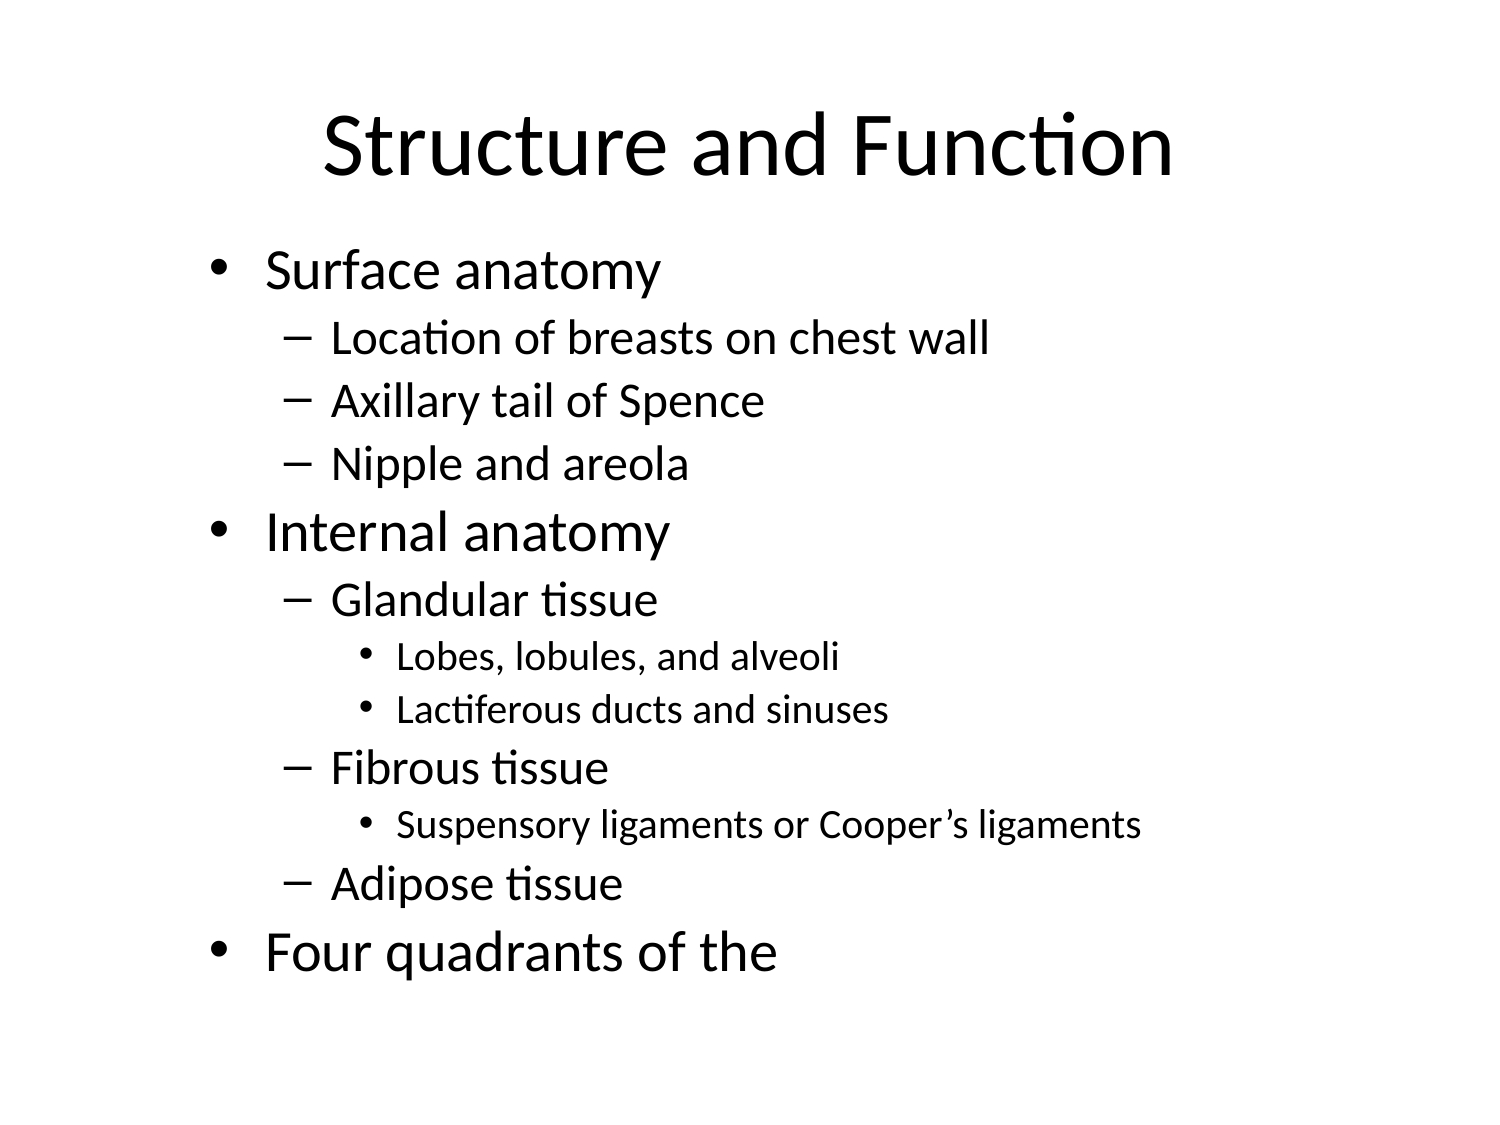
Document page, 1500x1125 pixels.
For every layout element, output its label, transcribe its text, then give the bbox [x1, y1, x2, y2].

title Structure and Function [75, 45, 1425, 233]
list Surface anatomy Location of breasts on chest wall Axillary tail of Spence Nipple and areola Internal anatomy Glandular tissue Lobes, lobules, and alveoli Lactiferous ducts and sinuses Fibrous tissue Suspensory ligaments or Cooper’s ligaments Adipose tissue Four quadrants of the [193, 237, 1469, 1006]
